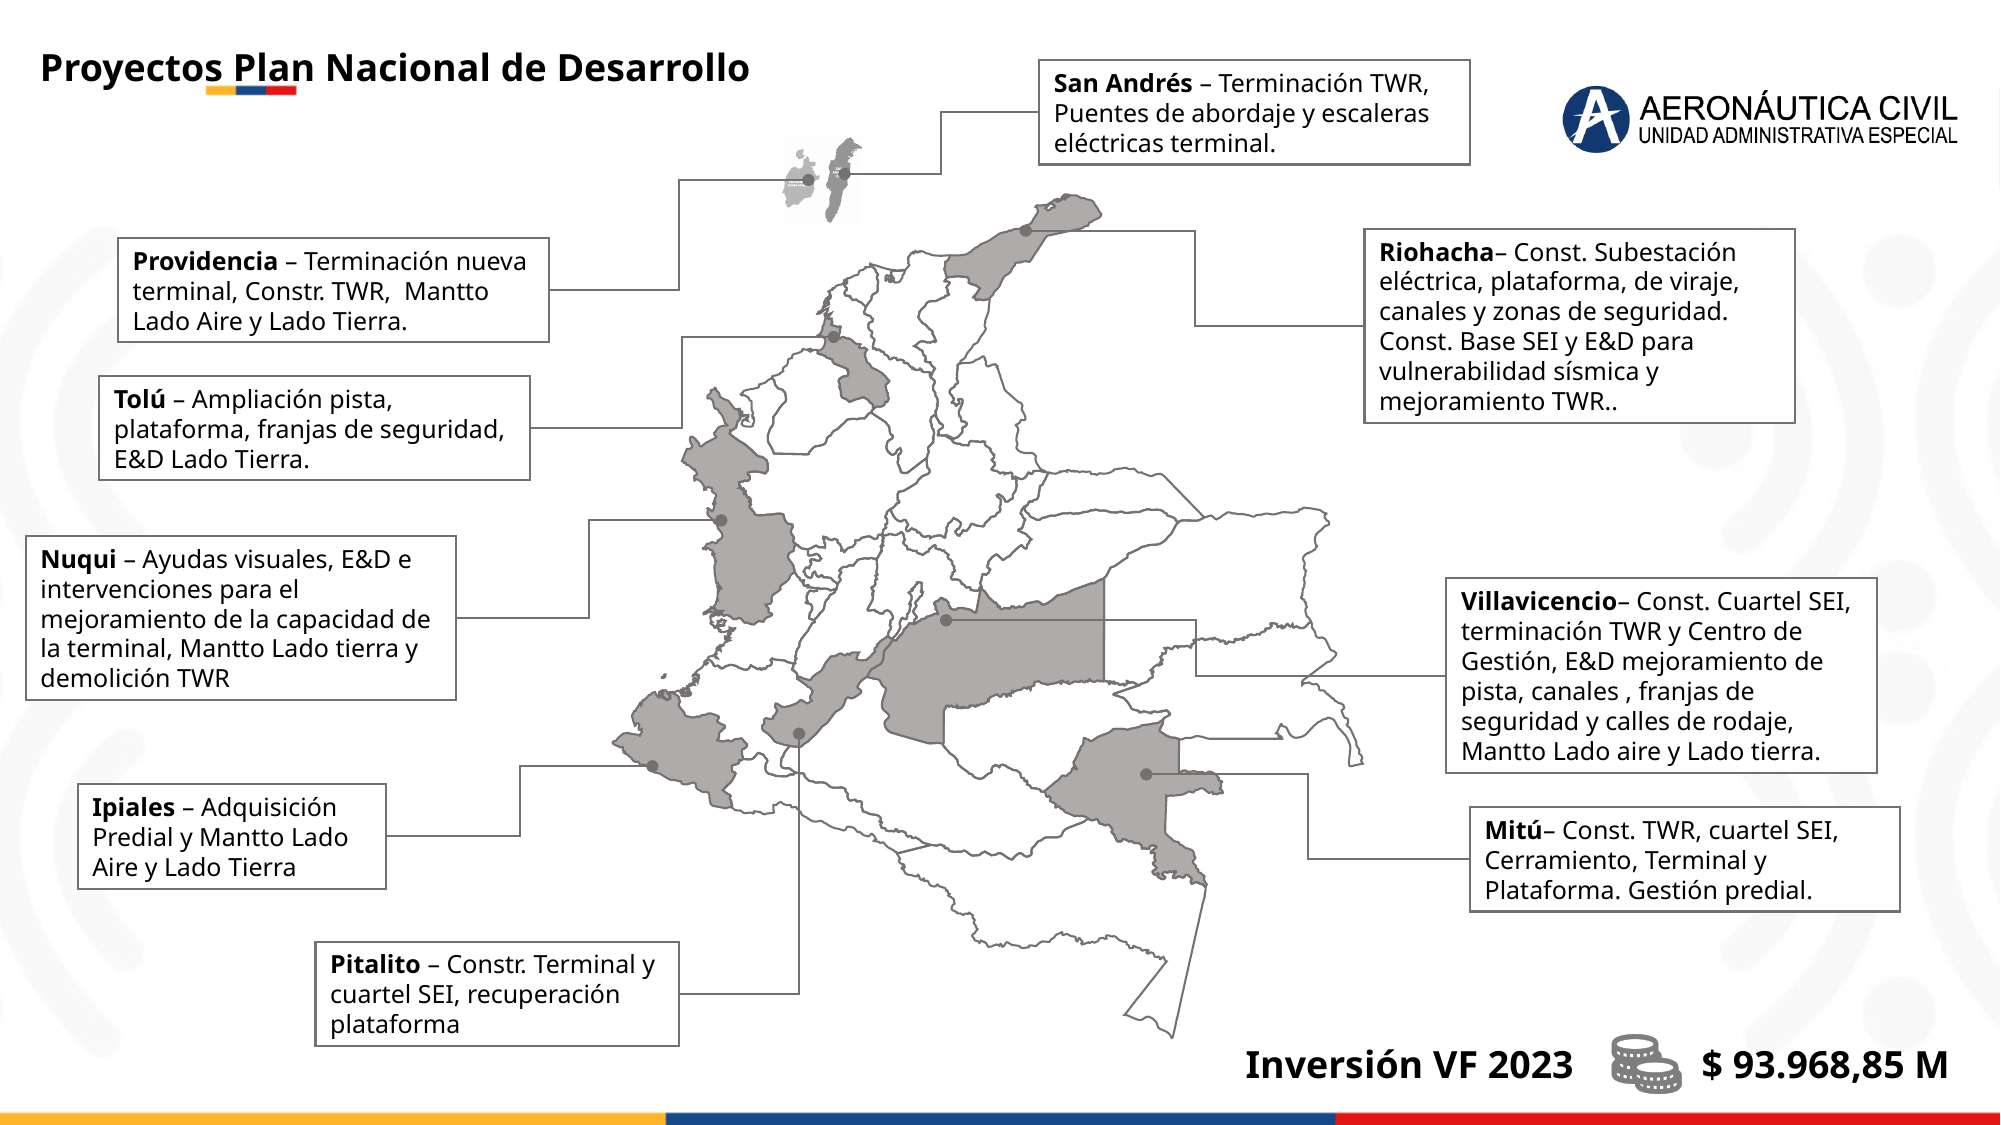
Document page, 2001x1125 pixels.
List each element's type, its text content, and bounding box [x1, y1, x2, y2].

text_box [456, 520, 722, 620]
text_box Villavicencio– Const. Cuartel SEI, terminación TWR y Centro de Gestión, E&D mejoramiento de pista, canales , franjas de seguridad y calles de rodaje, Mantto Lado aire y Lado tierra. [1445, 577, 1680, 774]
text_box Providencia – Terminación nueva terminal, Constr. TWR, Mantto Lado Aire y Lado Tierra. [186, 237, 550, 343]
text_box $ 93.968,85 M [1686, 1057, 2000, 1094]
text_box Proyectos Plan Nacional de Desarrollo [25, 36, 859, 97]
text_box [529, 336, 834, 429]
text_box Pitalito – Constr. Terminal y cuartel SEI, recuperación plataforma [314, 941, 680, 1047]
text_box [946, 620, 1447, 677]
text_box Ipiales – Adquisición Predial y Mantto Lado Aire y Lado Tierra [186, 783, 387, 890]
text_box San Andrés – Terminación TWR, Puentes de abordaje y escaleras eléctricas terminal. [1038, 59, 1471, 166]
text_box Mitú– Const. TWR, cuartel SEI, Cerramiento, Terminal y Plataforma. Gestión predial. [1469, 806, 1680, 913]
text_box Riohacha– Const. Subestación eléctrica, plataforma, de viraje, canales y zonas de seguridad. Const. Base SEI y E&D para vulnerabilidad sísmica y mejoramiento TWR.. [1363, 228, 1680, 424]
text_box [548, 180, 809, 291]
text_box Nuqui – Ayudas visuales, E&D e intervenciones para el mejoramiento de la capacidad de la terminal, Mantto Lado tierra y demolición TWR [186, 535, 457, 701]
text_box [612, 194, 1363, 1039]
text_box Tolú – Ampliación pista, plataforma, franjas de seguridad, E&D Lado Tierra. [186, 375, 531, 481]
picture [0, 0, 2000, 1125]
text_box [1025, 230, 1365, 328]
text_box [386, 766, 653, 838]
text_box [1146, 774, 1470, 860]
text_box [844, 112, 1039, 174]
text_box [679, 733, 800, 995]
text_box Inversión VF 2023 [1230, 1033, 1605, 1094]
